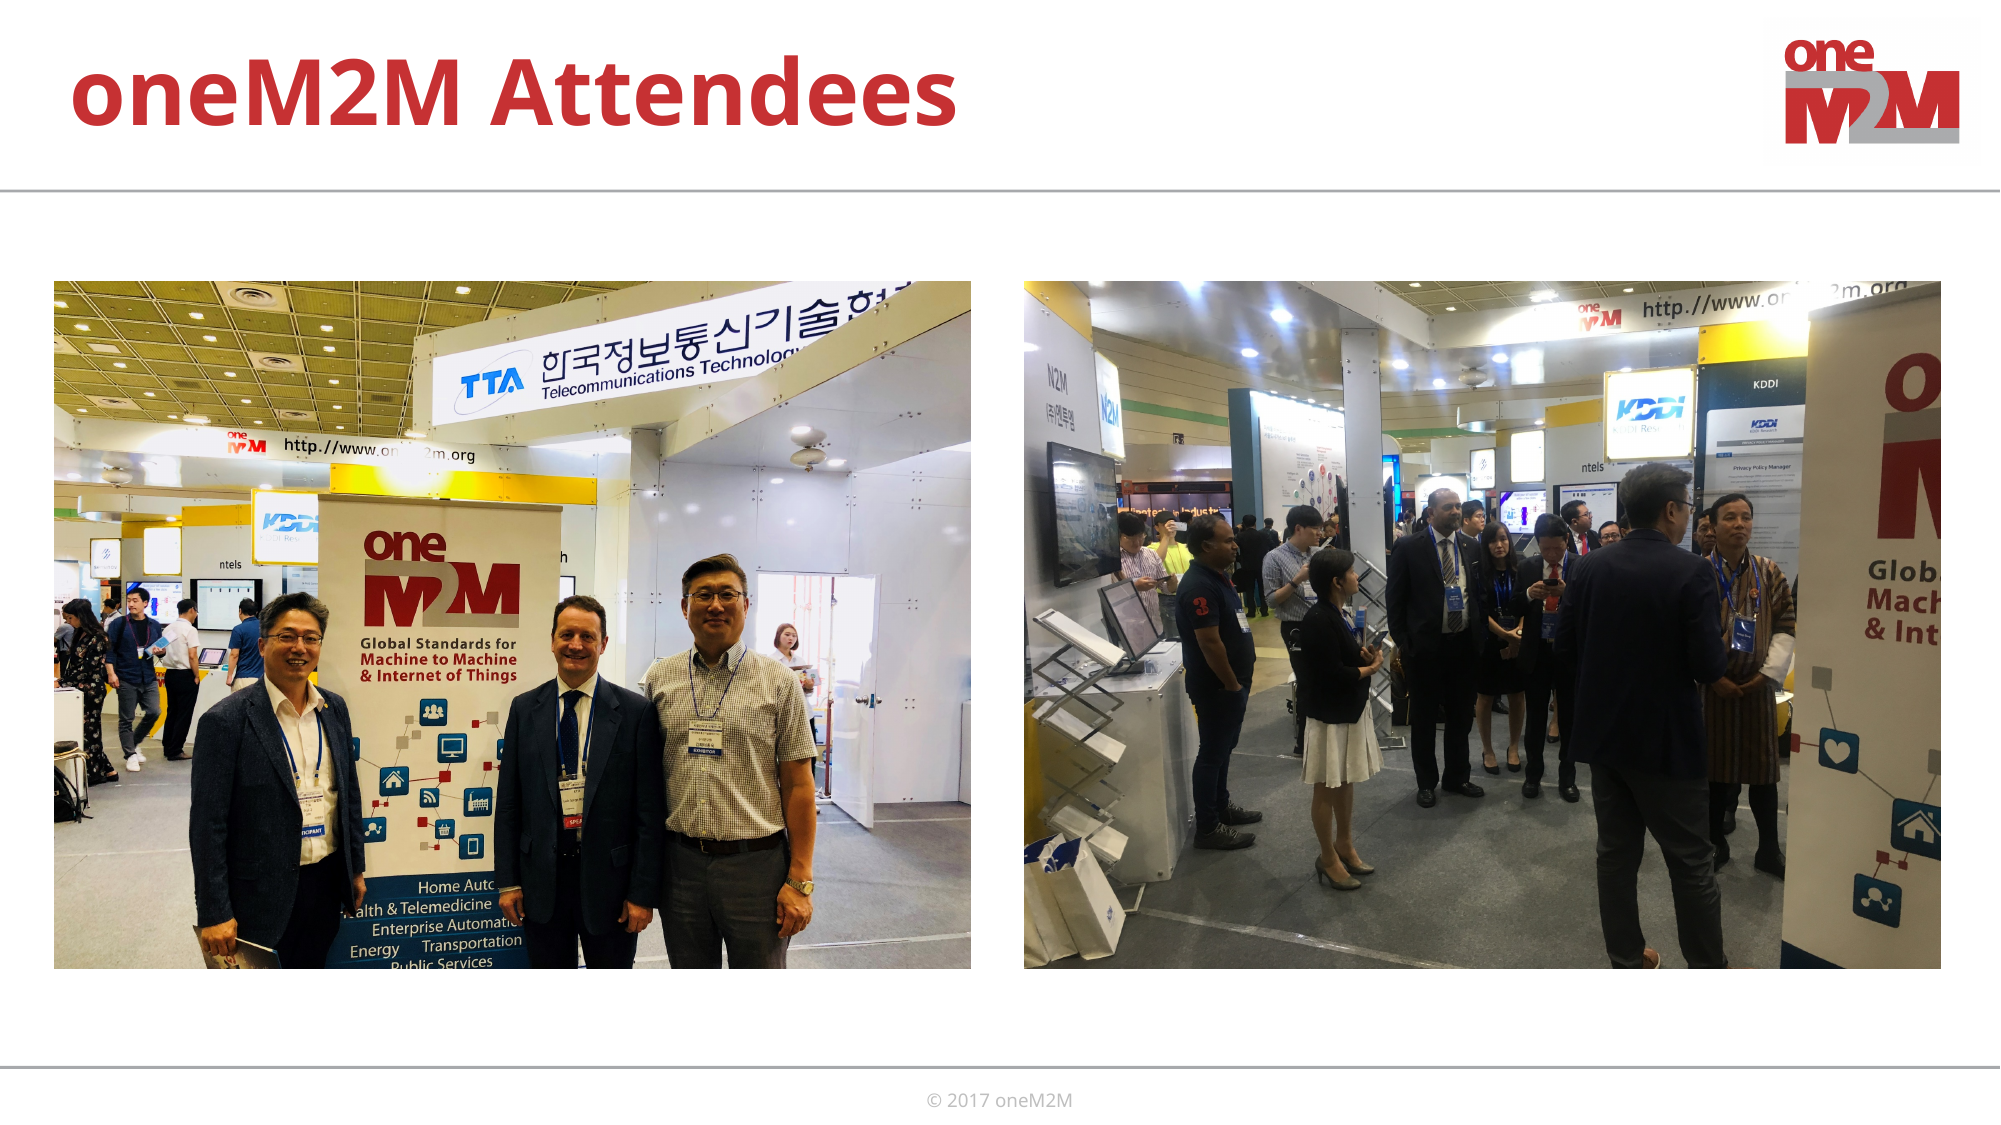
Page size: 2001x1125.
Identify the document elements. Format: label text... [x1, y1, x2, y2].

title oneM2M Attendees [54, 0, 1343, 193]
picture [1024, 281, 1941, 969]
picture [54, 281, 971, 969]
picture [1763, 17, 1981, 166]
